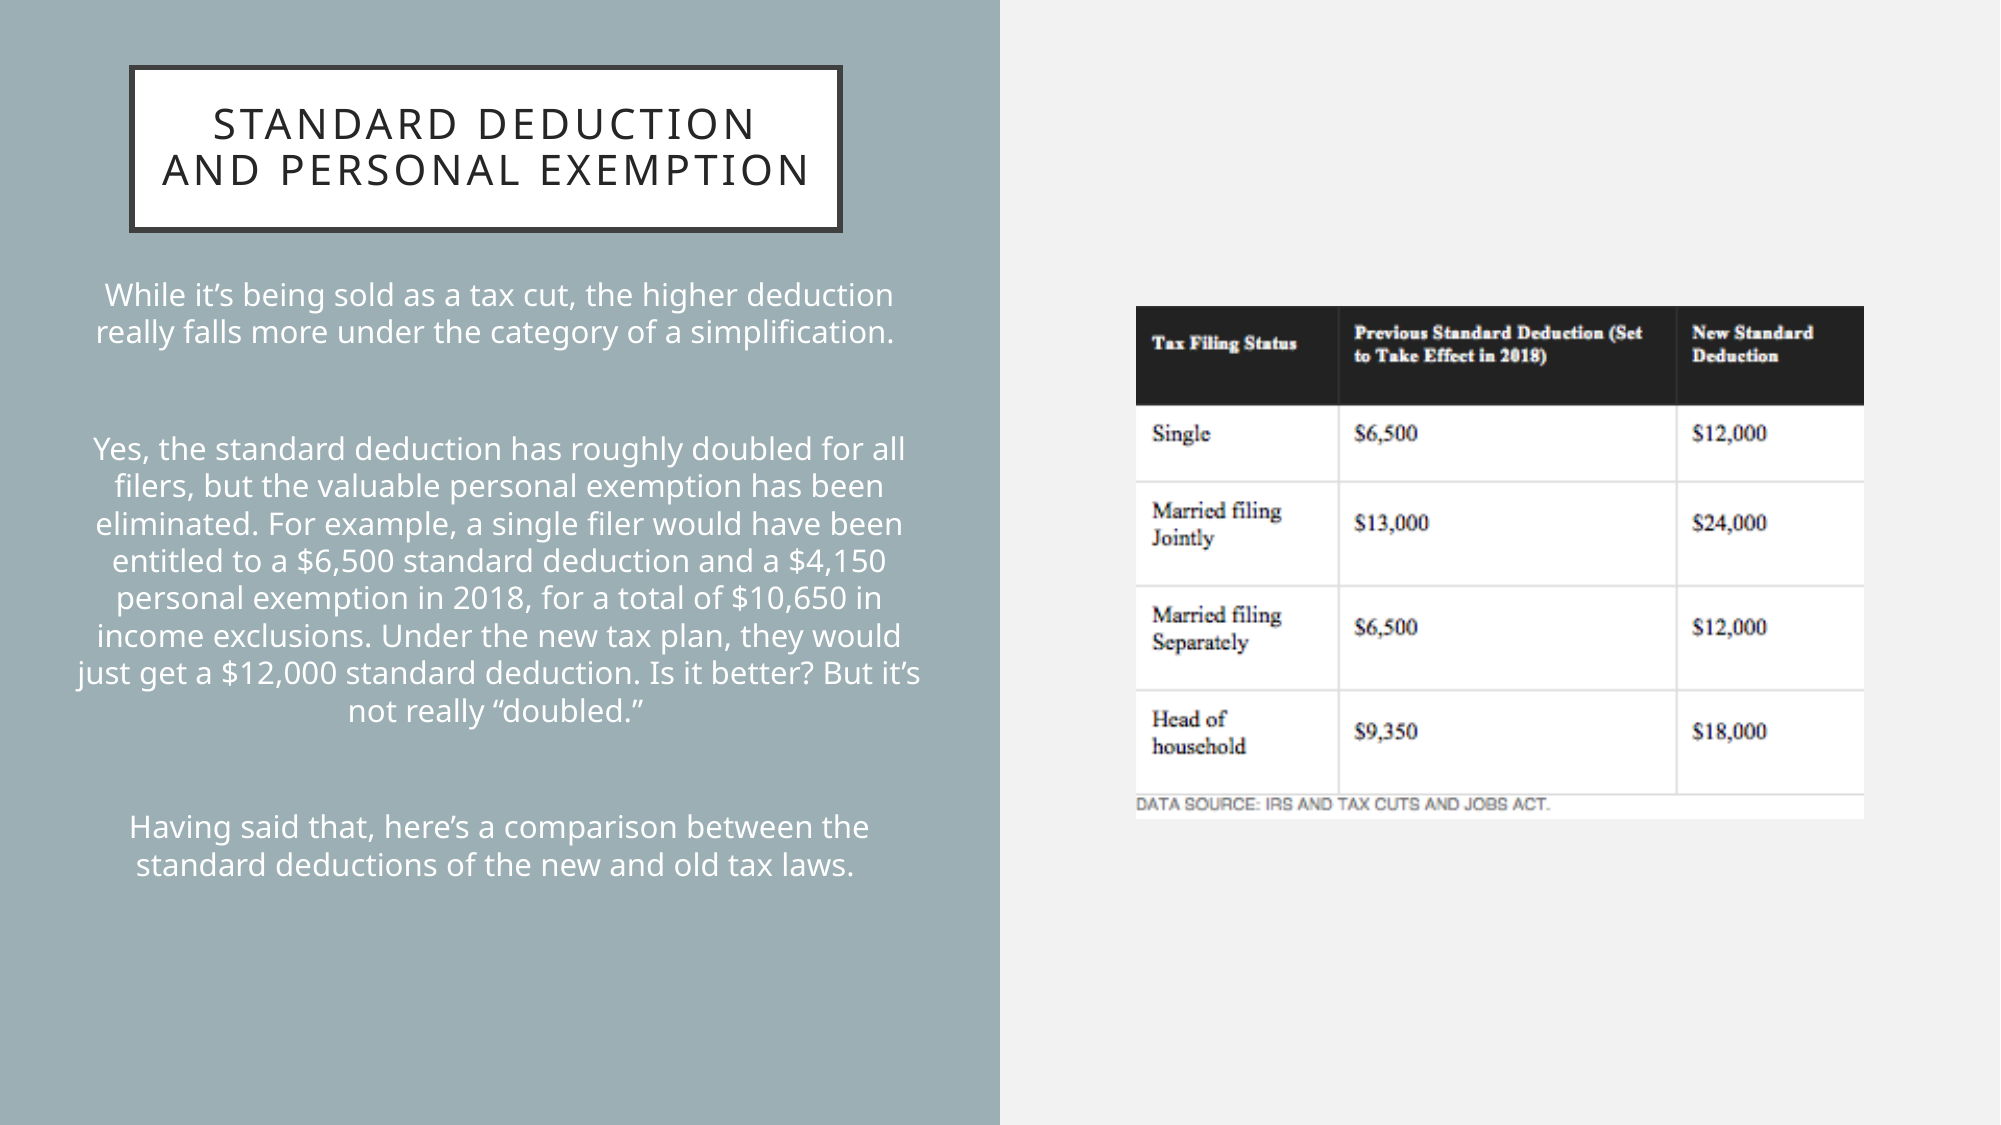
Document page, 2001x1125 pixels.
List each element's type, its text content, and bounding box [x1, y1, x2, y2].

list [1136, 306, 1864, 819]
title Standard Deduction and Personal exemption [129, 65, 843, 233]
list While it’s being sold as a tax cut, the higher deduction really falls more under the category of a simplification. Yes, the standard deduction has roughly doubled for all filers, but the valuable personal exemption has been eliminated. For example, a single filer would have been entitled to a $6,500 standard deduction and a $4,150 personal exemption in 2018, for a total of $10,650 in income exclusions. Under the new tax plan, they would just get a $12,000 standard deduction. Is it better? But it’s not really “doubled.” Having said that, here’s a comparison between the standard deductions of the new and old tax laws. [60, 267, 940, 943]
